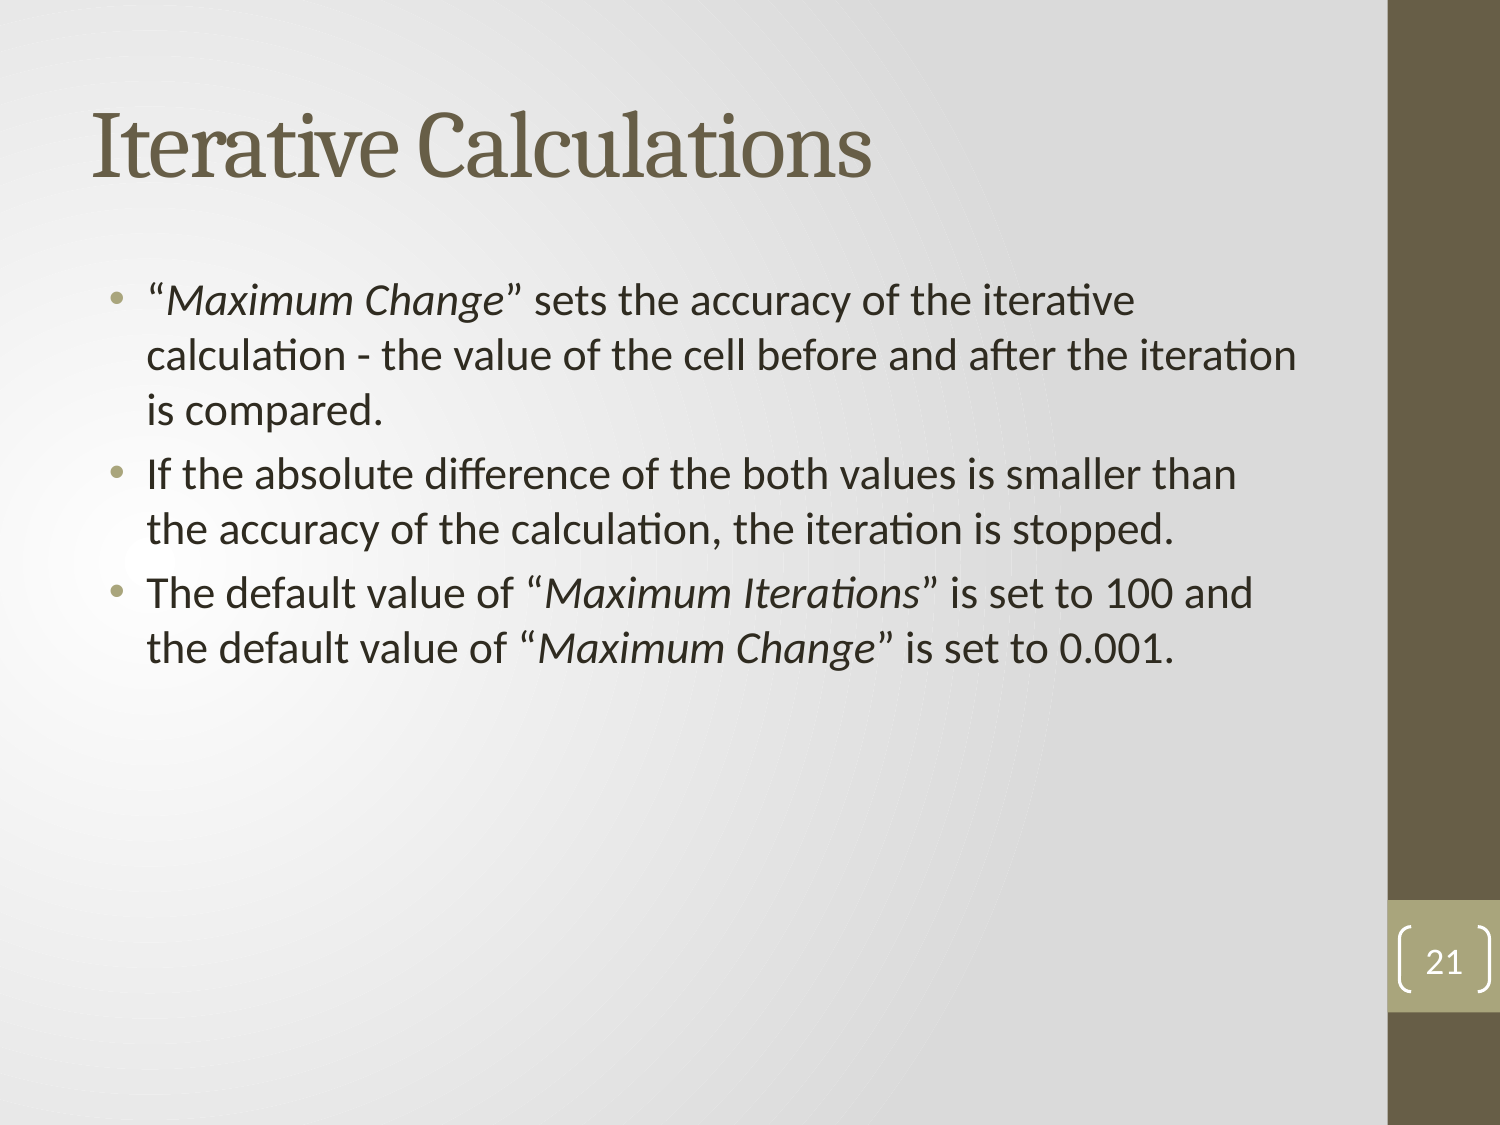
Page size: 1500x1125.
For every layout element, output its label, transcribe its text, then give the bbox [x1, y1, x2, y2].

slide_number 21 [1397, 925, 1492, 994]
list “Maximum Change” sets the accuracy of the iterative calculation - the value of the cell before and after the iteration is compared. If the absolute difference of the both values is smaller than the accuracy of the calculation, the iteration is stopped. The default value of “Maximum Iterations” is set to 100 and the default value of “Maximum Change” is set to 0.001. [75, 262, 1325, 1050]
title Iterative Calculations [75, 45, 1325, 233]
